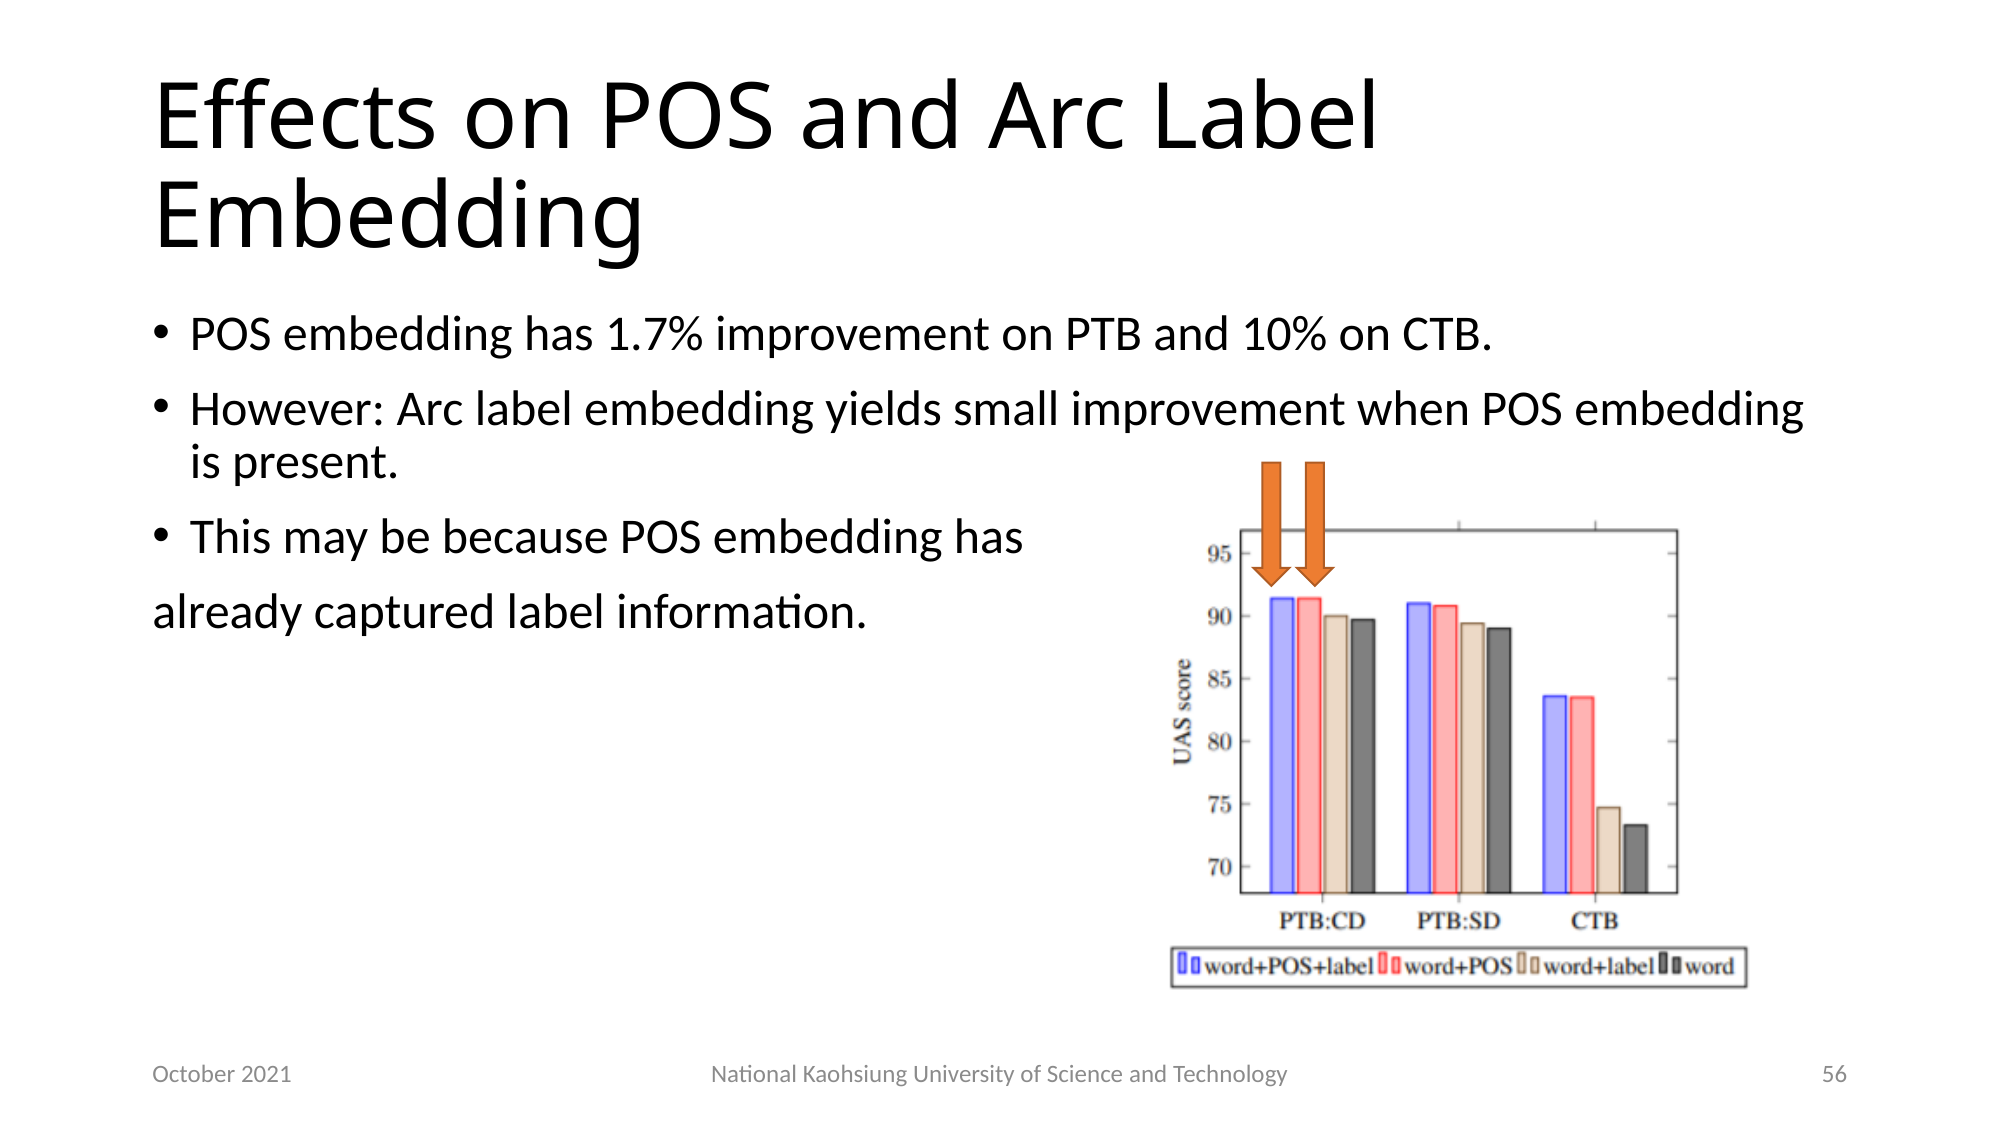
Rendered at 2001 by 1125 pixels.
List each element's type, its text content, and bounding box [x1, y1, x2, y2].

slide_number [137, 1042, 588, 1103]
title Effects on POS and Arc Label Embedding [137, 59, 1863, 278]
text_box [1261, 461, 1282, 487]
slide_number 56 [1412, 1042, 1863, 1103]
picture [1167, 487, 1767, 1014]
text_box [1304, 461, 1325, 487]
list POS embedding has 1.7% improvement on PTB and 10% on CTB. However: Arc label embedding yields small improvement when POS embedding is present. This may be because POS embedding has already captured label information. [137, 299, 1863, 1014]
footer National Kaohsiung University of Science and Technology [662, 1042, 1338, 1103]
